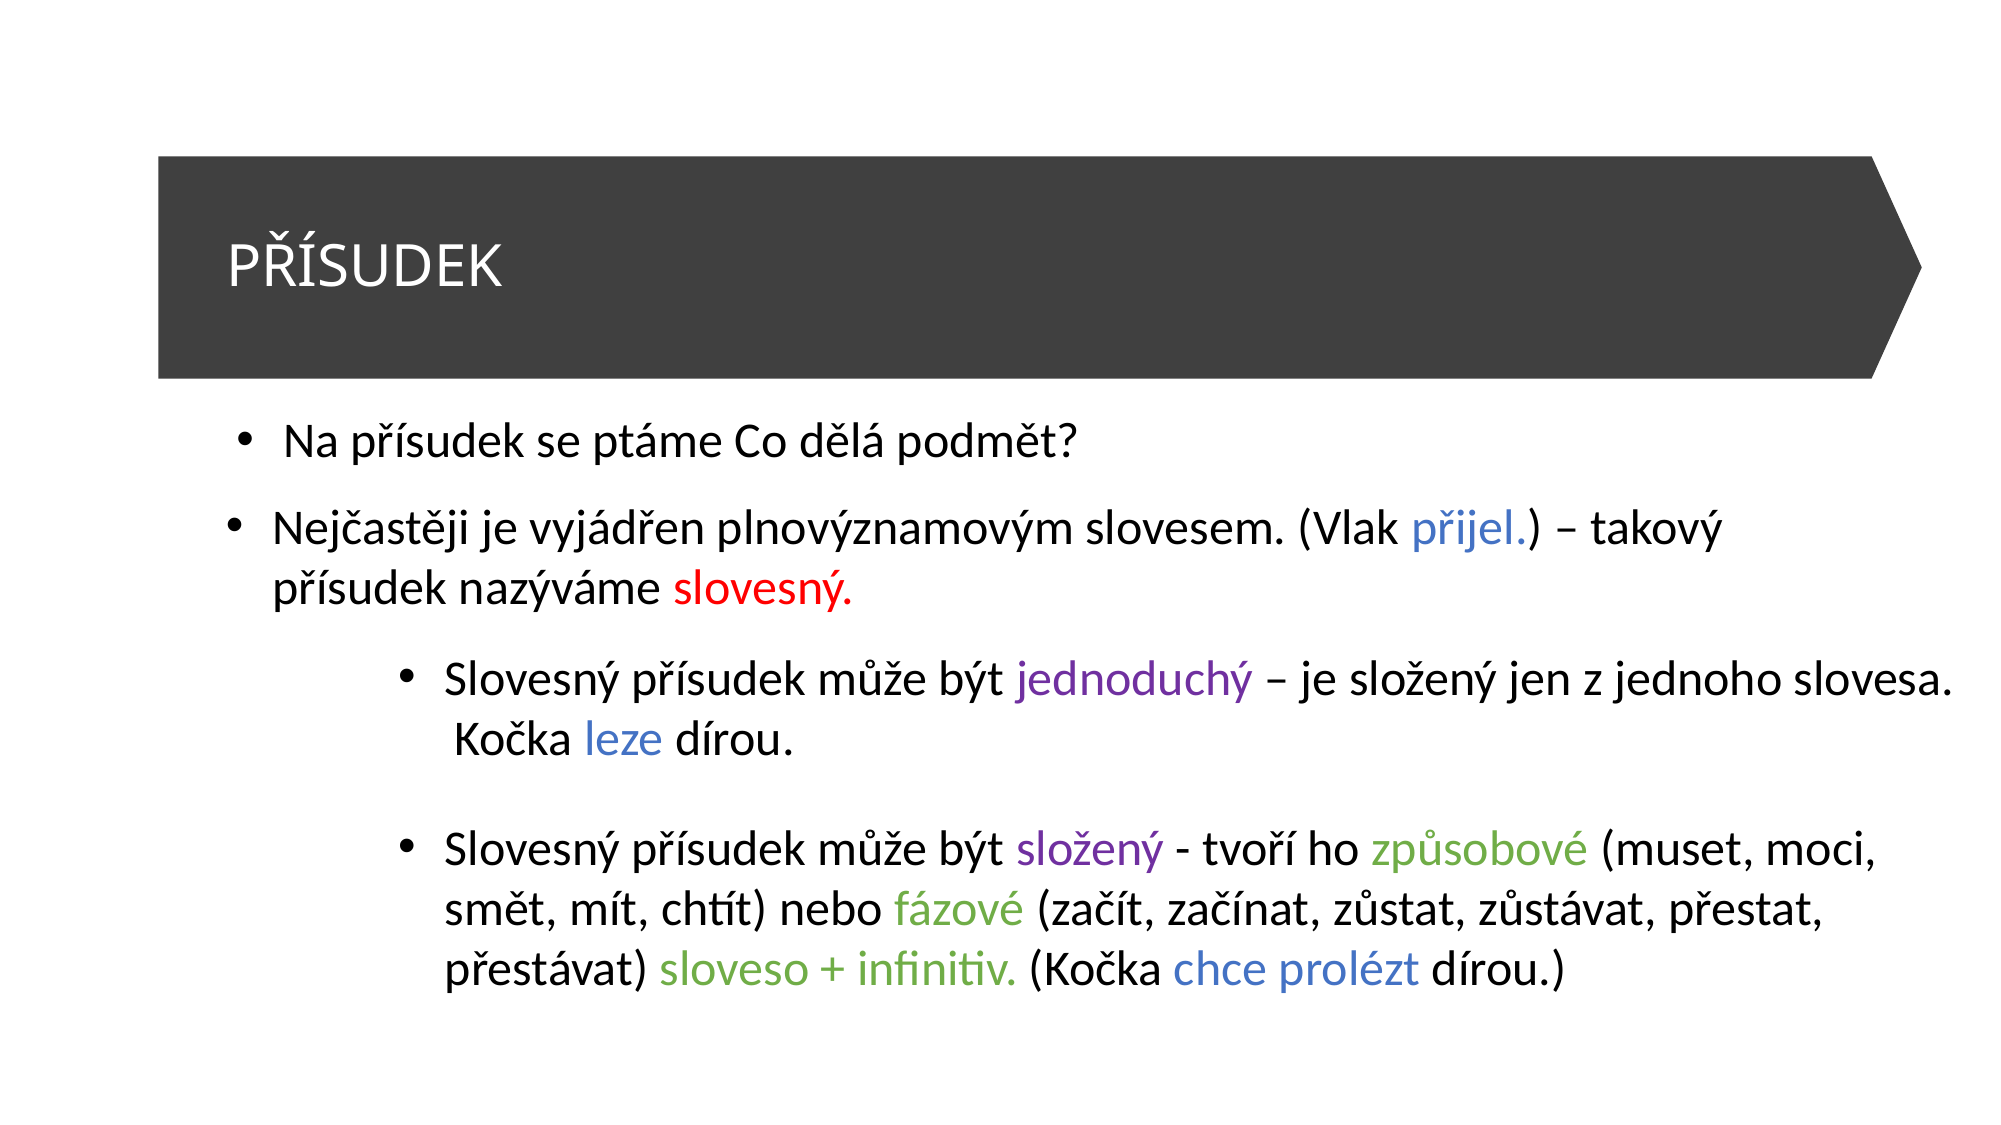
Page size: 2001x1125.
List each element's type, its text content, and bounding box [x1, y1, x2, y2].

text_box Na přísudek se ptáme Co dělá podmět? [221, 400, 1096, 476]
text_box Nejčastěji je vyjádřen plnovýznamovým slovesem. (Vlak přijel.) – takový přísudek nazýváme slovesný. [211, 486, 1843, 622]
title PŘÍSUDEK [211, 197, 1856, 339]
text_box Slovesný přísudek může být jednoduchý – je složený jen z jednoho slovesa. Kočka leze dírou. [383, 638, 2000, 773]
text_box [157, 155, 1923, 380]
text_box Slovesný přísudek může být složený - tvoří ho způsobové (muset, moci, smět, mít, chtít) nebo fázové (začít, začínat, zůstat, zůstávat, přestat, přestávat) sloveso + infinitiv. (Kočka chce prolézt dírou.) [383, 807, 1977, 1003]
